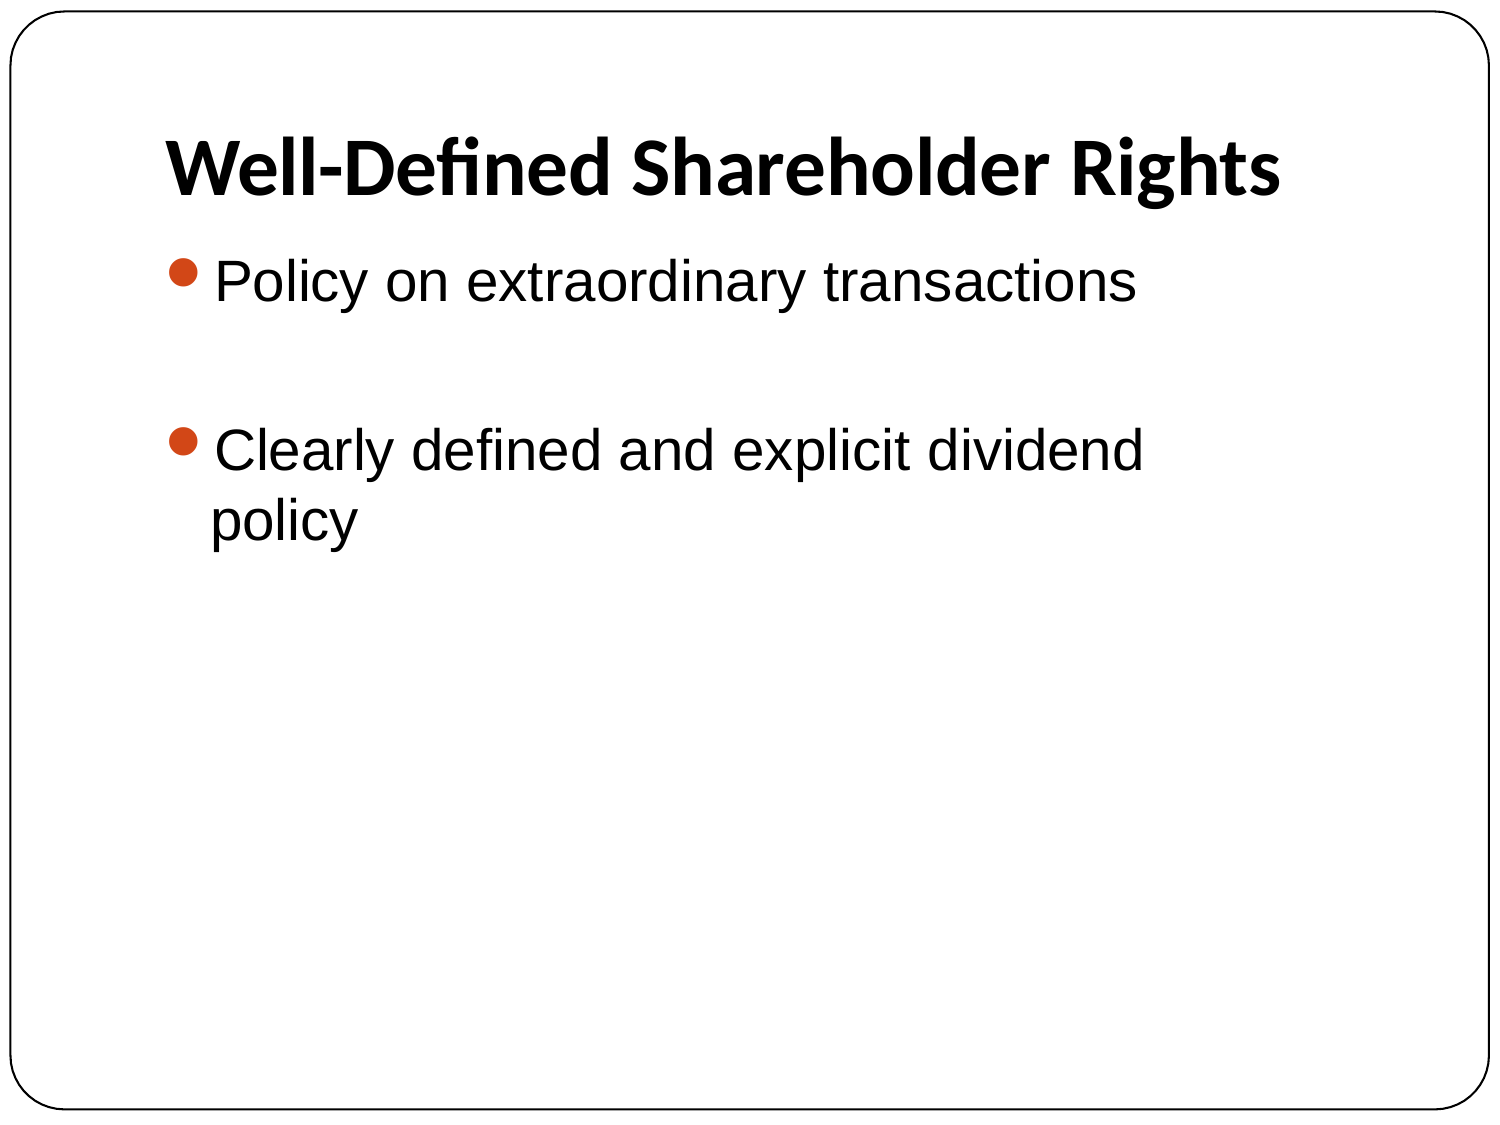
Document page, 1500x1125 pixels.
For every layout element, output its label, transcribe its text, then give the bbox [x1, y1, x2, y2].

title Well-Defined Shareholder Rights [162, 110, 1293, 241]
text_box Policy on extraordinary transactions Clearly defined and explicit dividend policy [162, 241, 1310, 553]
